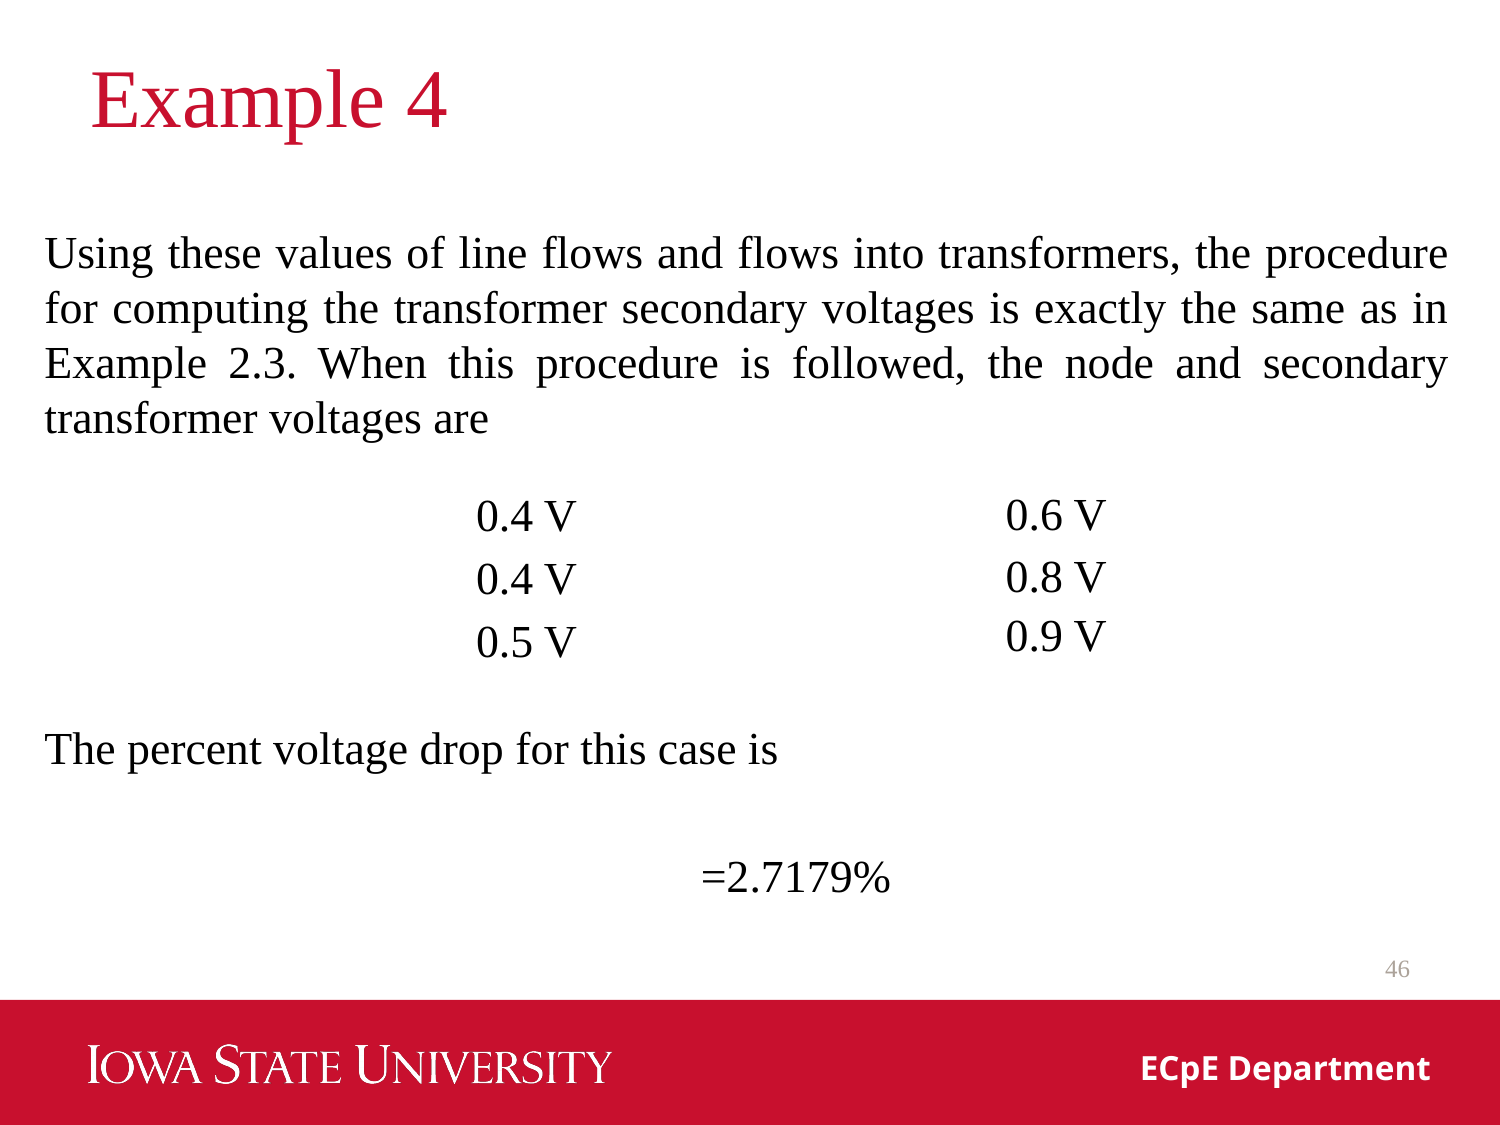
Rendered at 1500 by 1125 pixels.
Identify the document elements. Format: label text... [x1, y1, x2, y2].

slide_number 46 [1074, 937, 1425, 998]
title Example 4 [74, 0, 1351, 188]
text_box Using these values of line flows and flows into transformers, the procedure for computing the transformer secondary voltages is exactly the same as in Example 2.3. When this procedure is followed, the node and secondary transformer voltages are [29, 215, 1465, 451]
text_box The percent voltage drop for this case is [29, 711, 1465, 781]
picture [87, 1044, 613, 1088]
